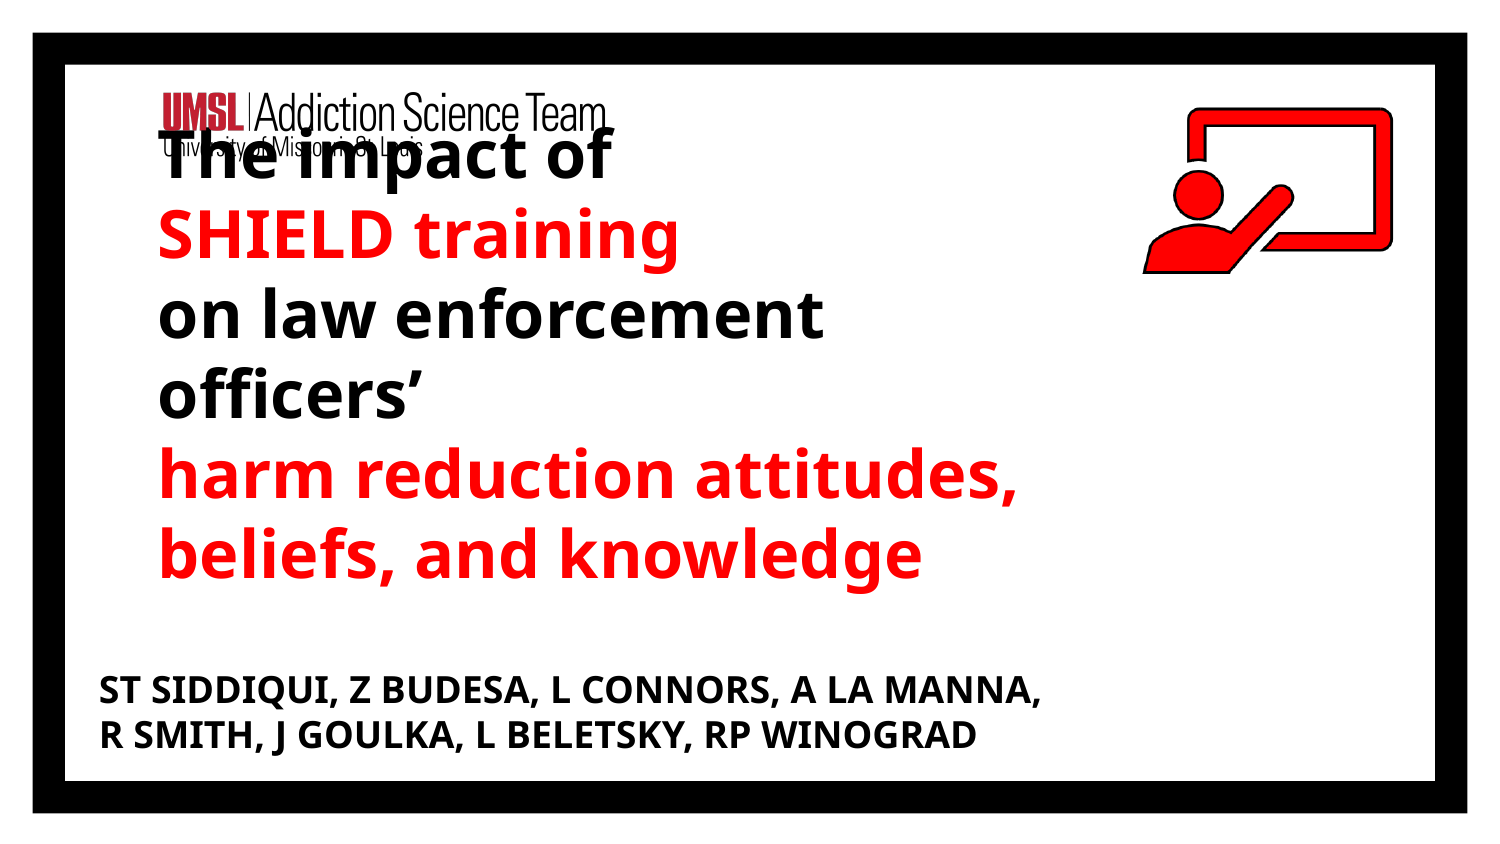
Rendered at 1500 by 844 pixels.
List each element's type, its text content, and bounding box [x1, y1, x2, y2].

title The impact of SHIELD training on law enforcement officers’ harm reduction attitudes, beliefs, and knowledge [142, 416, 1100, 607]
picture [1132, 55, 1403, 326]
text_box ST SIDDIQUI, Z BUDESA, L CONNORS, A LA MANNA, R SMITH, J GOULKA, L BELETSKY, RP WINOGRAD [84, 658, 1417, 764]
picture [138, 69, 629, 168]
